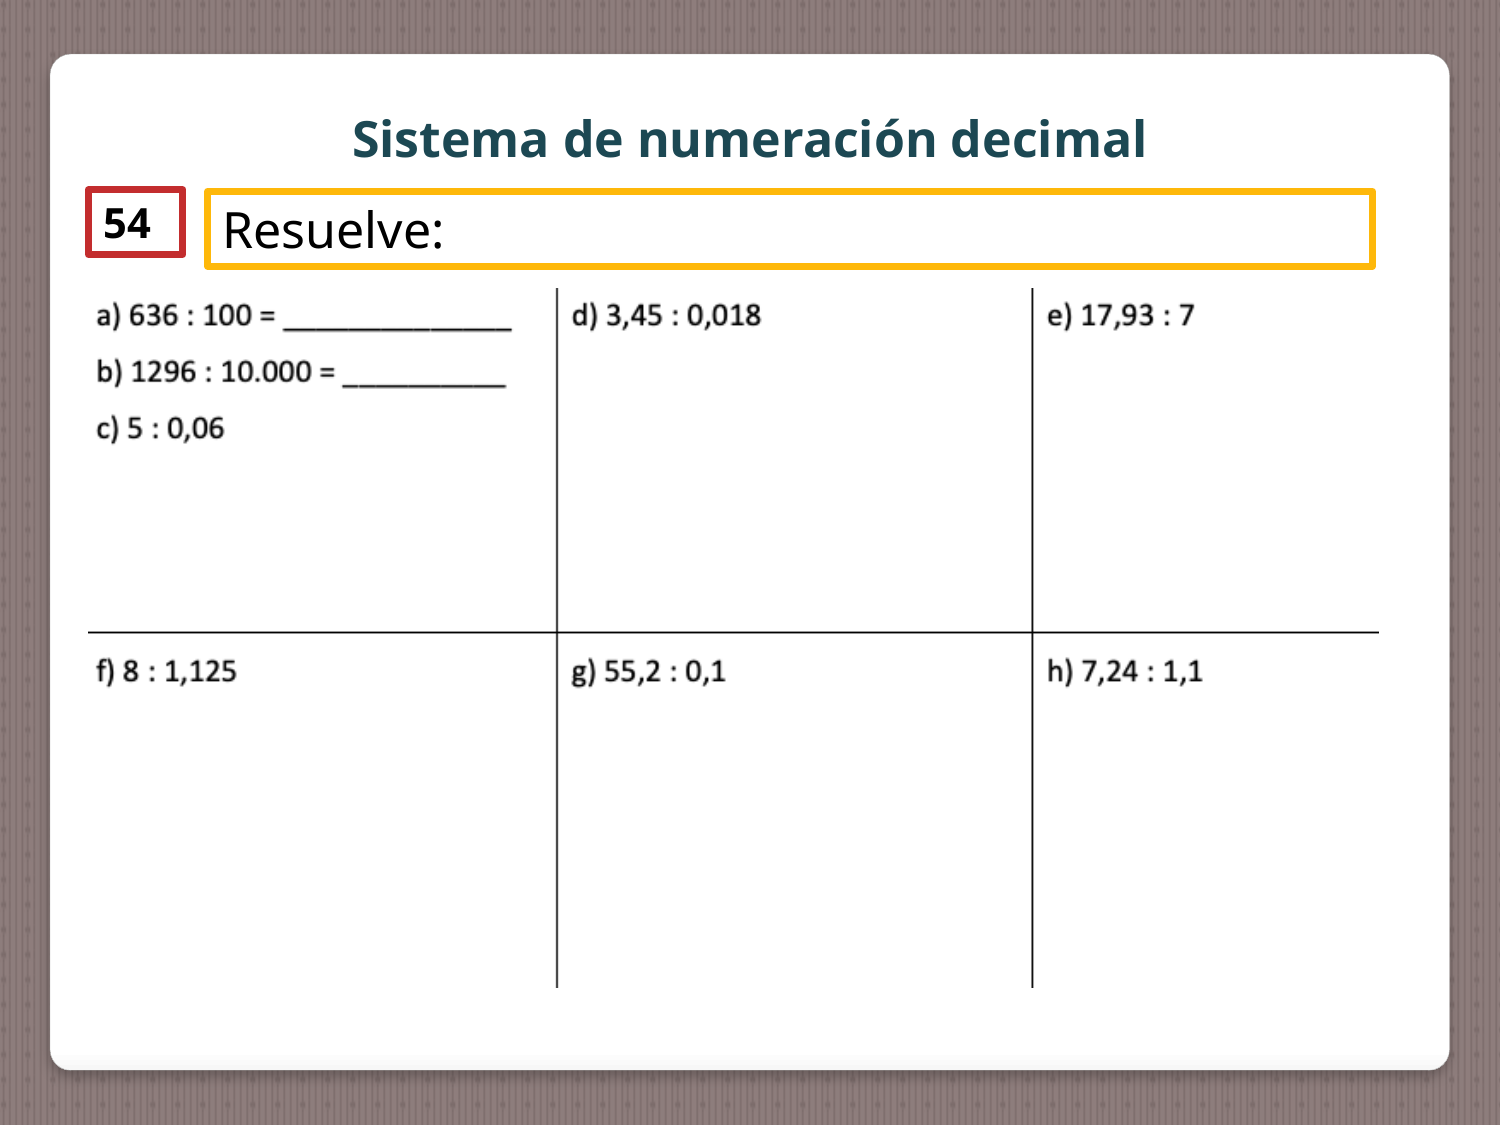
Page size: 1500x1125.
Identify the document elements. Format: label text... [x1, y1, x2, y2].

text_box 54 [85, 186, 186, 258]
text_box Sistema de numeración decimal [58, 99, 1442, 175]
text_box Resuelve: [204, 188, 1376, 270]
picture [88, 288, 1380, 988]
